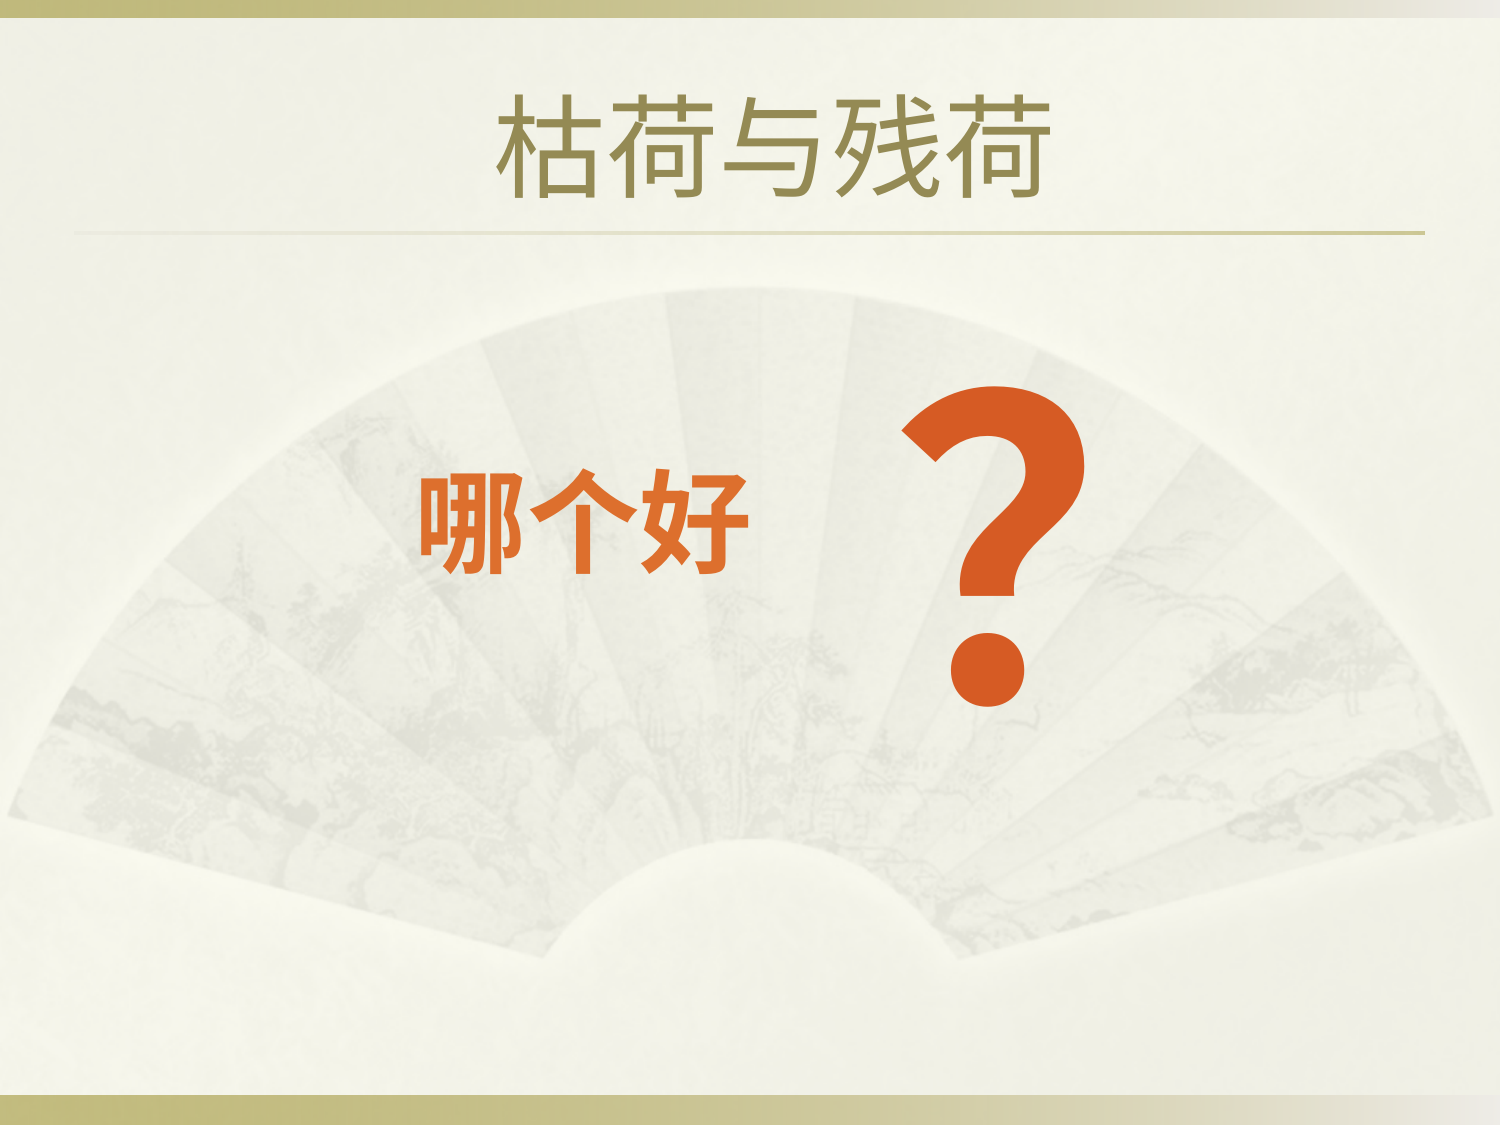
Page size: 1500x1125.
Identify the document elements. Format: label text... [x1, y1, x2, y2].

text_box 枯荷与残荷 [99, 70, 1450, 258]
title [75, 45, 1425, 233]
list ？ [301, 278, 1164, 1022]
text_box 哪个好 [399, 444, 768, 595]
